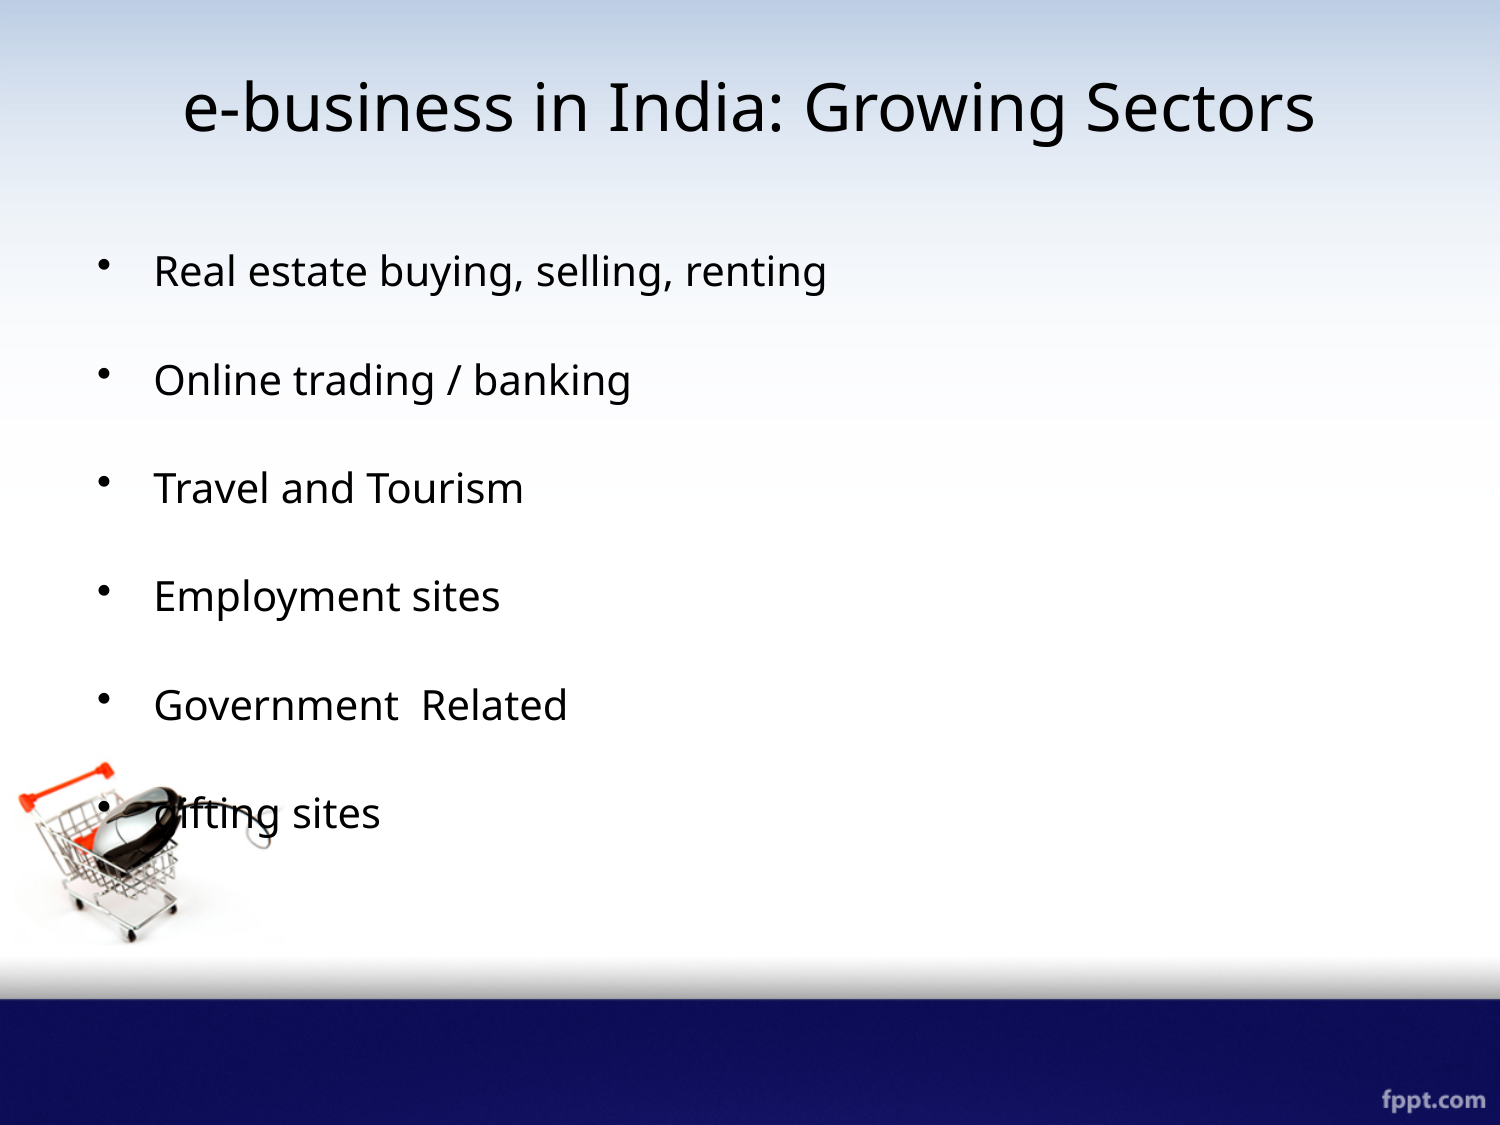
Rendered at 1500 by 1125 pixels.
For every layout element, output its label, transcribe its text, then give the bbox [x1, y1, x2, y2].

title e-business in India: Growing Sectors [74, 44, 1426, 165]
list Real estate buying, selling, renting Online trading / banking Travel and Tourism Employment sites Government Related gifting sites [81, 187, 1433, 931]
picture [0, 0, 1500, 1125]
